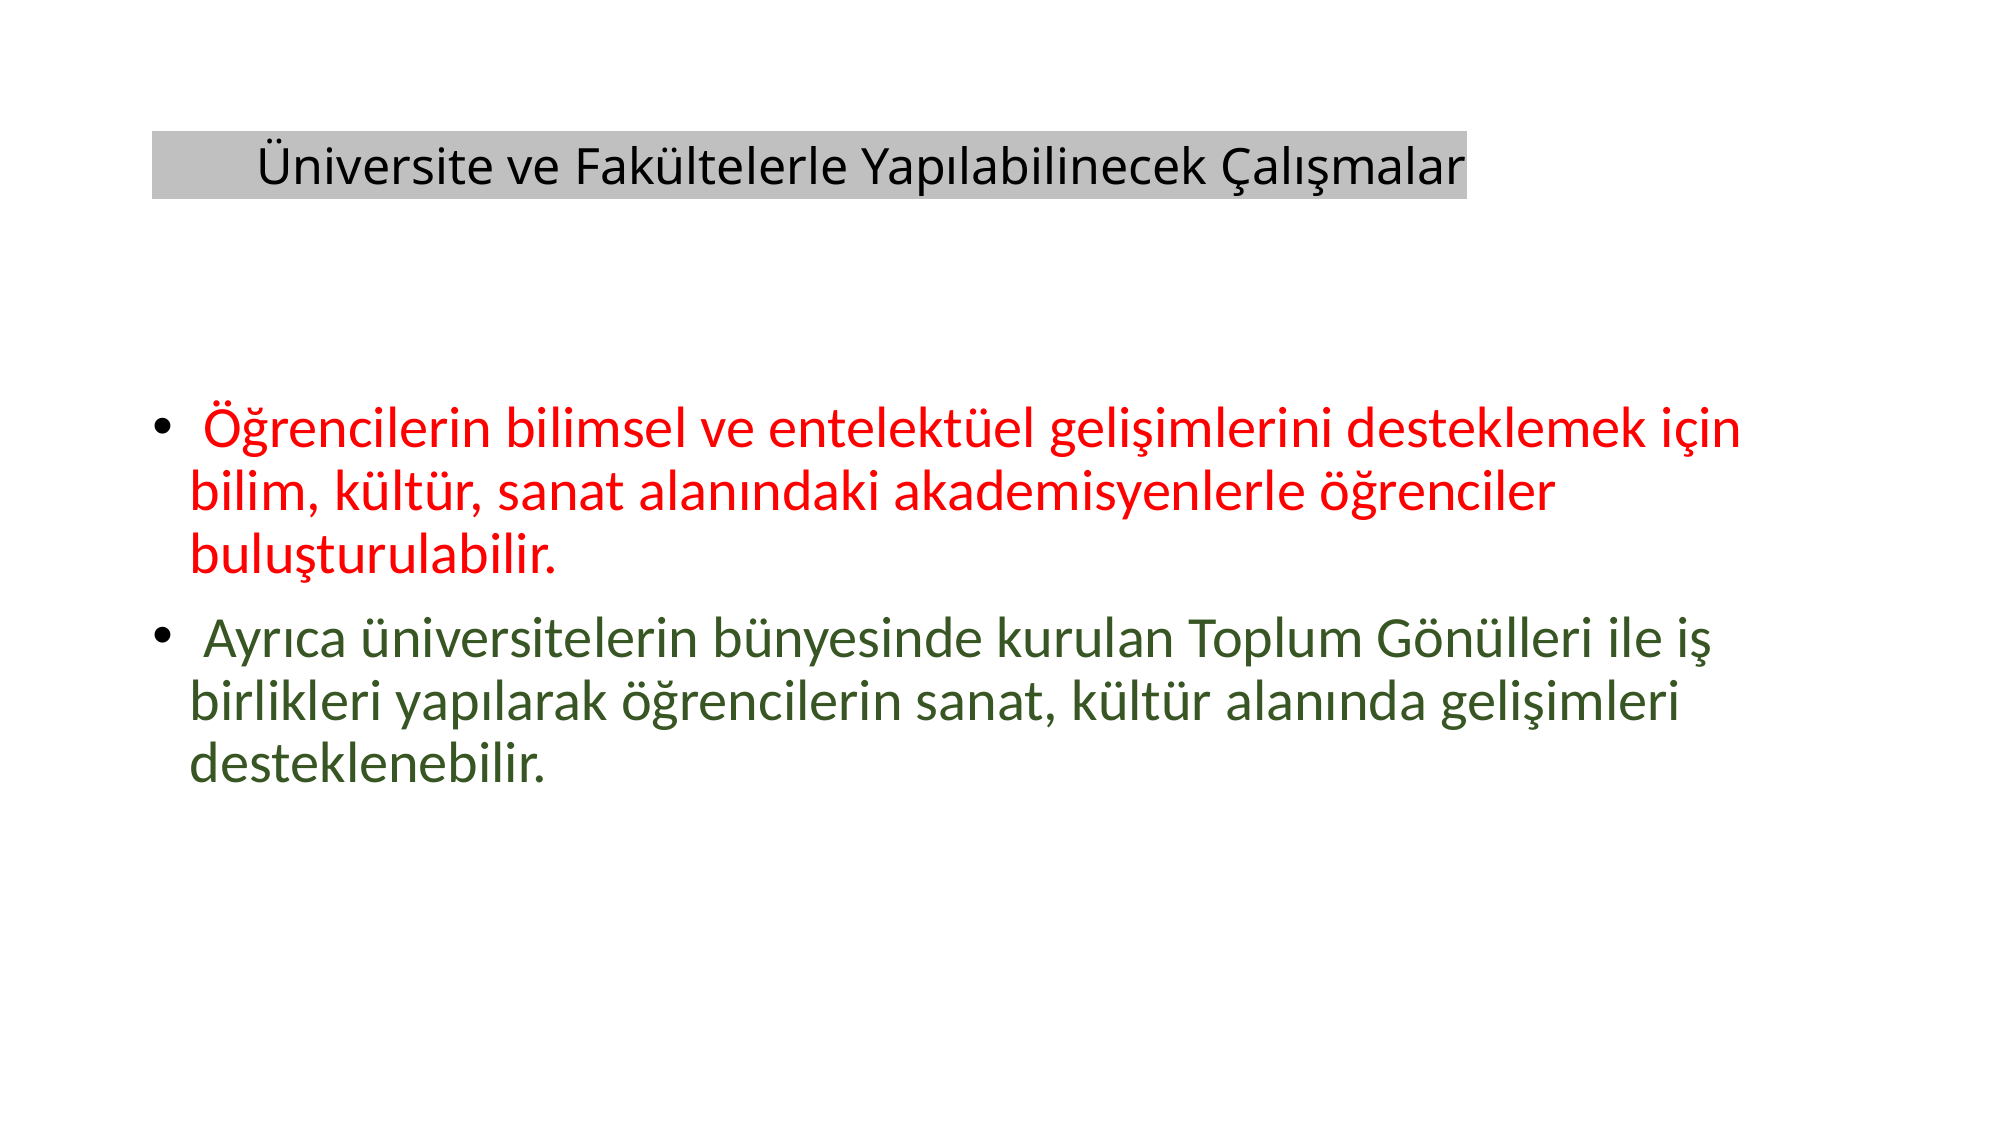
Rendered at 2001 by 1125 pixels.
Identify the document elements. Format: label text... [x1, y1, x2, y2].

title Üniversite ve Fakültelerle Yapılabilinecek Çalışmalar [137, 59, 1863, 278]
list Öğrencilerin bilimsel ve entelektüel gelişimlerini desteklemek için bilim, kültür, sanat alanındaki akademisyenlerle öğrenciler buluşturulabilir. Ayrıca üniversitelerin bünyesinde kurulan Toplum Gönülleri ile iş birlikleri yapılarak öğrencilerin sanat, kültür alanında gelişimleri desteklenebilir. [137, 299, 1863, 1014]
